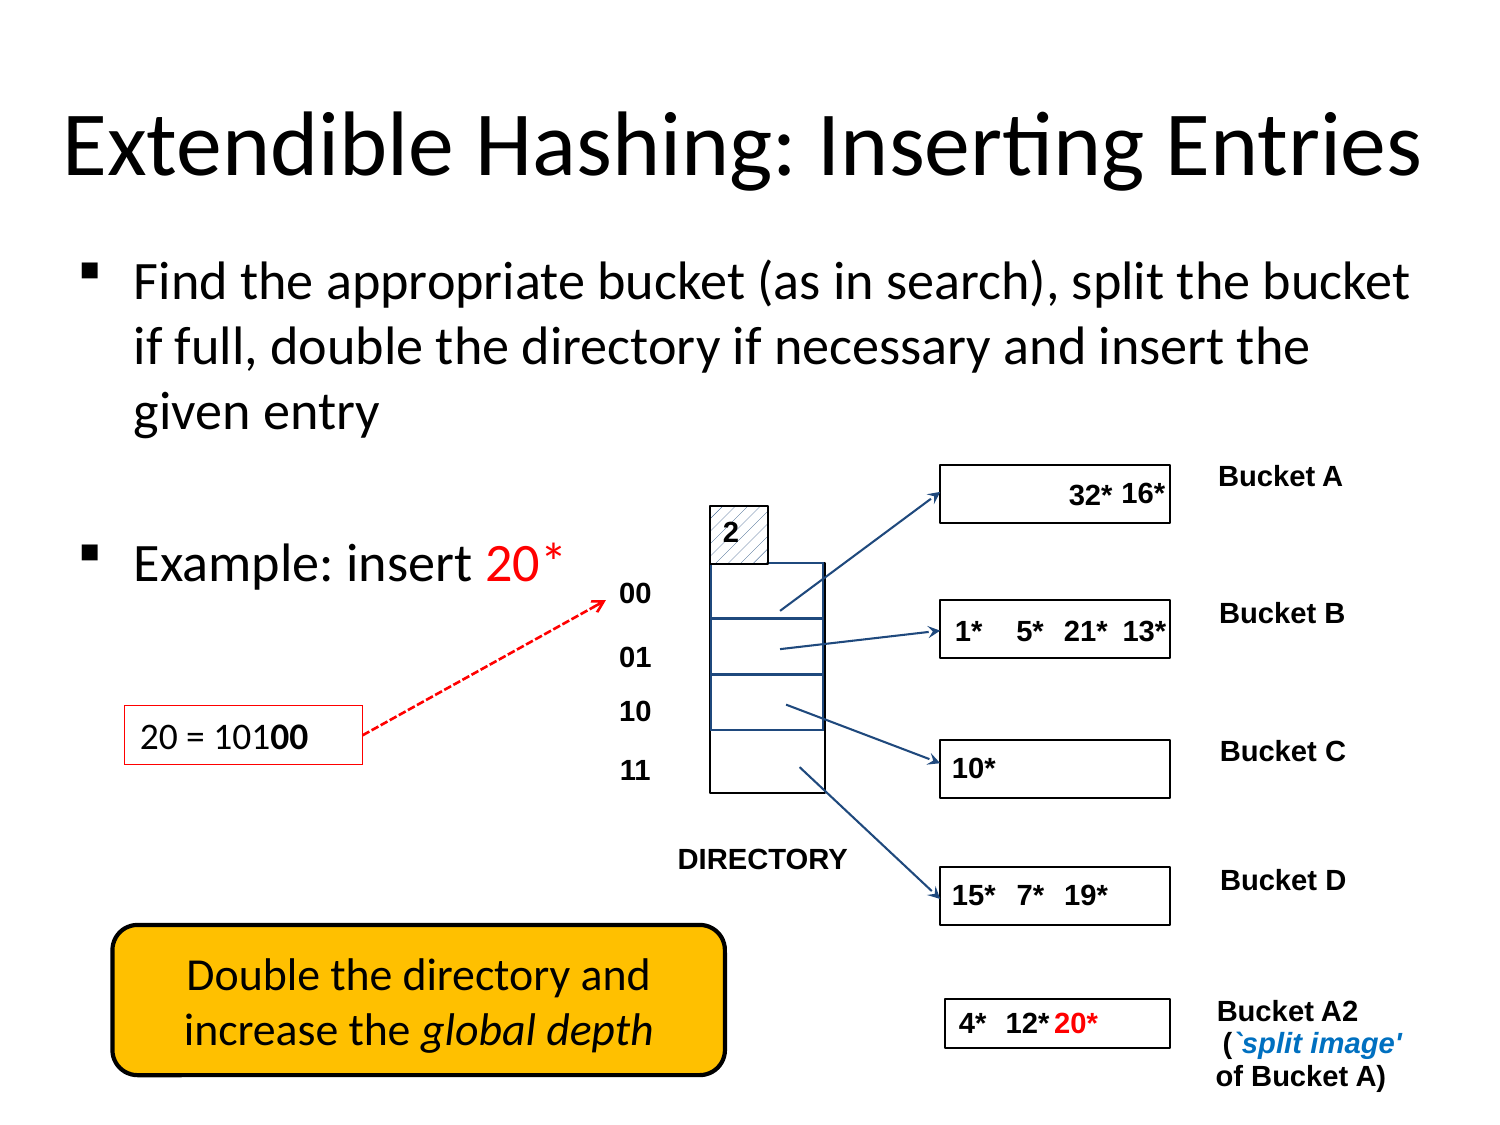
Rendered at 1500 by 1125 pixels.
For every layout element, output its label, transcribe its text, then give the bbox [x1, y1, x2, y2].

text_box 20 = 10100 [124, 705, 363, 765]
text_box (`split image' [1207, 1017, 1418, 1067]
text_box [944, 999, 1170, 1048]
text_box [926, 491, 941, 505]
text_box 13* [1123, 604, 1182, 655]
text_box 10* [937, 742, 1011, 792]
text_box [926, 753, 941, 765]
text_box 19* [1049, 869, 1123, 919]
text_box [710, 506, 768, 564]
text_box Bucket A2 [1202, 984, 1374, 1034]
text_box 7* [1001, 869, 1049, 919]
text_box [710, 675, 824, 731]
text_box 01 [611, 630, 667, 681]
text_box 1* [940, 604, 998, 655]
text_box [939, 465, 1170, 523]
text_box [926, 885, 941, 899]
text_box Double the directory and increase the global depth [110, 922, 728, 1078]
text_box Bucket D [1205, 854, 1362, 904]
text_box 15* [937, 869, 1001, 919]
text_box 00 [604, 566, 667, 617]
text_box [710, 720, 826, 793]
text_box [710, 562, 824, 618]
list Find the appropriate bucket (as in search), split the bucket if full, double the directory if necessary and insert the given entry Example: insert 20* [62, 237, 1450, 1050]
text_box of Bucket A) [1200, 1050, 1402, 1100]
text_box 21* [1060, 604, 1123, 655]
text_box [927, 625, 941, 639]
text_box [939, 600, 1170, 658]
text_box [362, 599, 607, 736]
title Extendible Hashing: Inserting Entries [12, 45, 1475, 233]
text_box 16* [1106, 467, 1181, 517]
text_box 11 [605, 744, 666, 794]
text_box Bucket C [1205, 724, 1362, 775]
text_box 2 [708, 506, 755, 556]
text_box 32* [1054, 469, 1128, 519]
text_box [939, 740, 1170, 798]
text_box DIRECTORY [662, 832, 864, 883]
text_box 10 [611, 685, 667, 735]
text_box 4* [944, 997, 990, 1047]
text_box 5* [1001, 604, 1060, 655]
text_box Bucket B [1204, 587, 1361, 637]
text_box [710, 619, 824, 674]
text_box Bucket A [1203, 449, 1359, 500]
text_box [939, 867, 1170, 925]
text_box 12* [990, 997, 1065, 1047]
